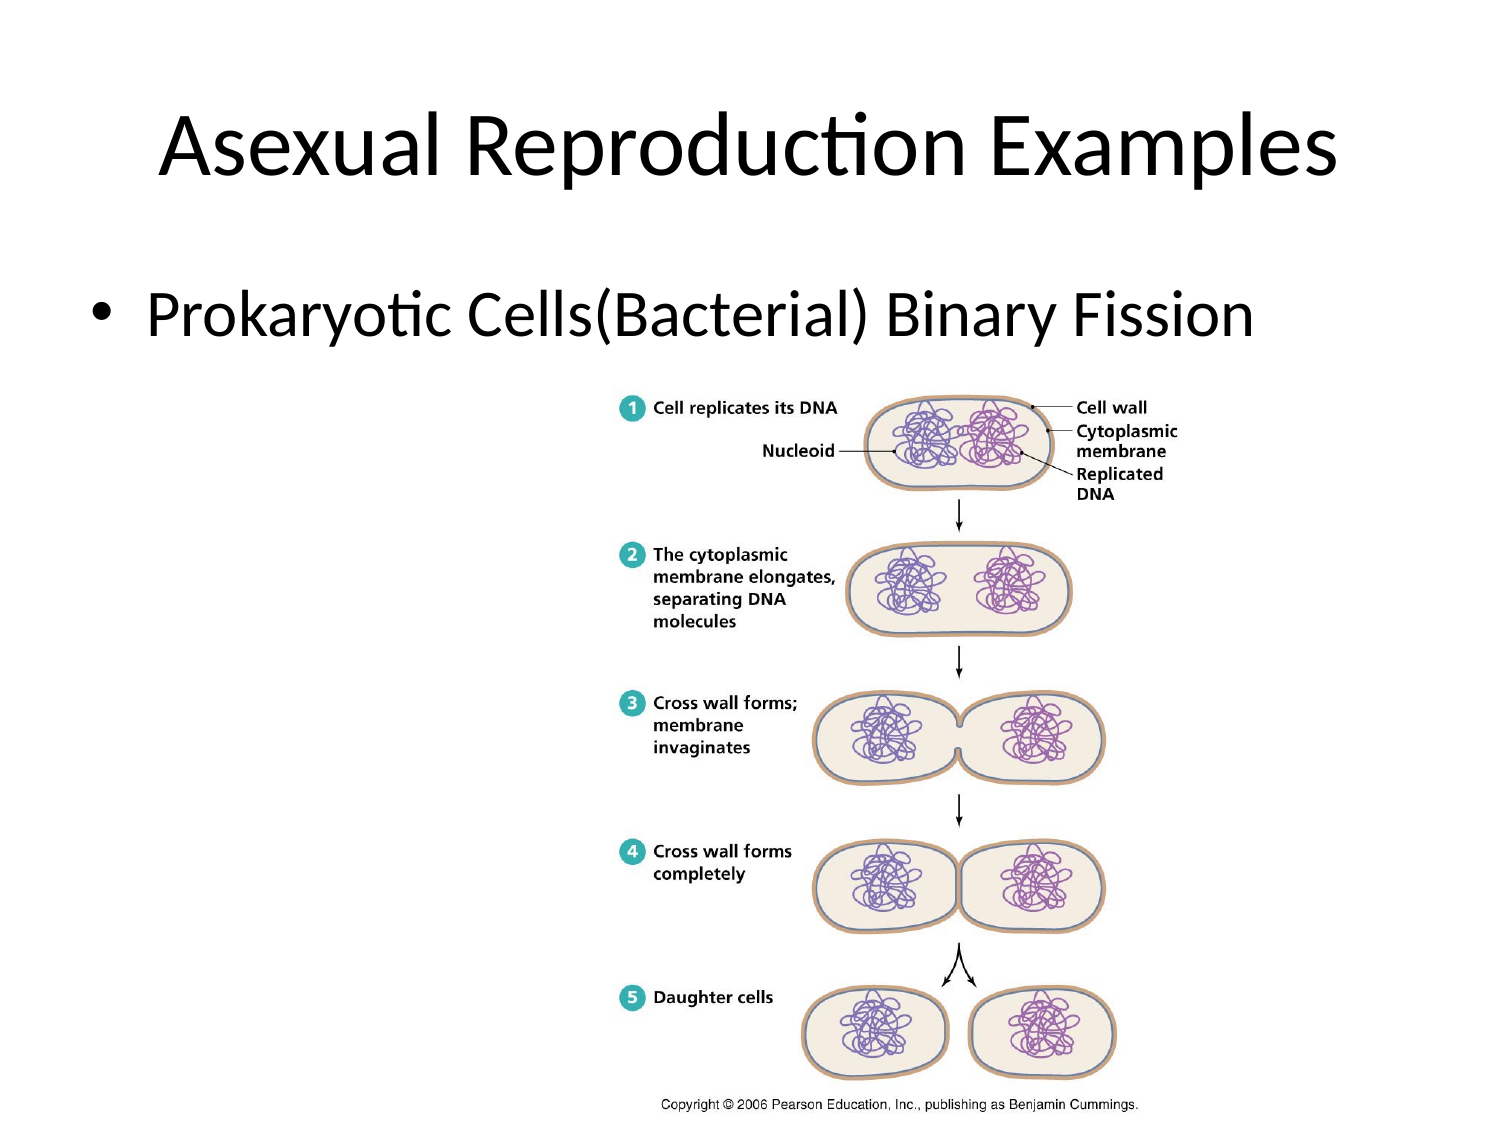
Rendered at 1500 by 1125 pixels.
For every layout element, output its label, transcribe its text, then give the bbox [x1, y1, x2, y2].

picture [601, 375, 1196, 1125]
title Asexual Reproduction Examples [75, 45, 1425, 233]
list Prokaryotic Cells(Bacterial) Binary Fission [75, 262, 1425, 1005]
